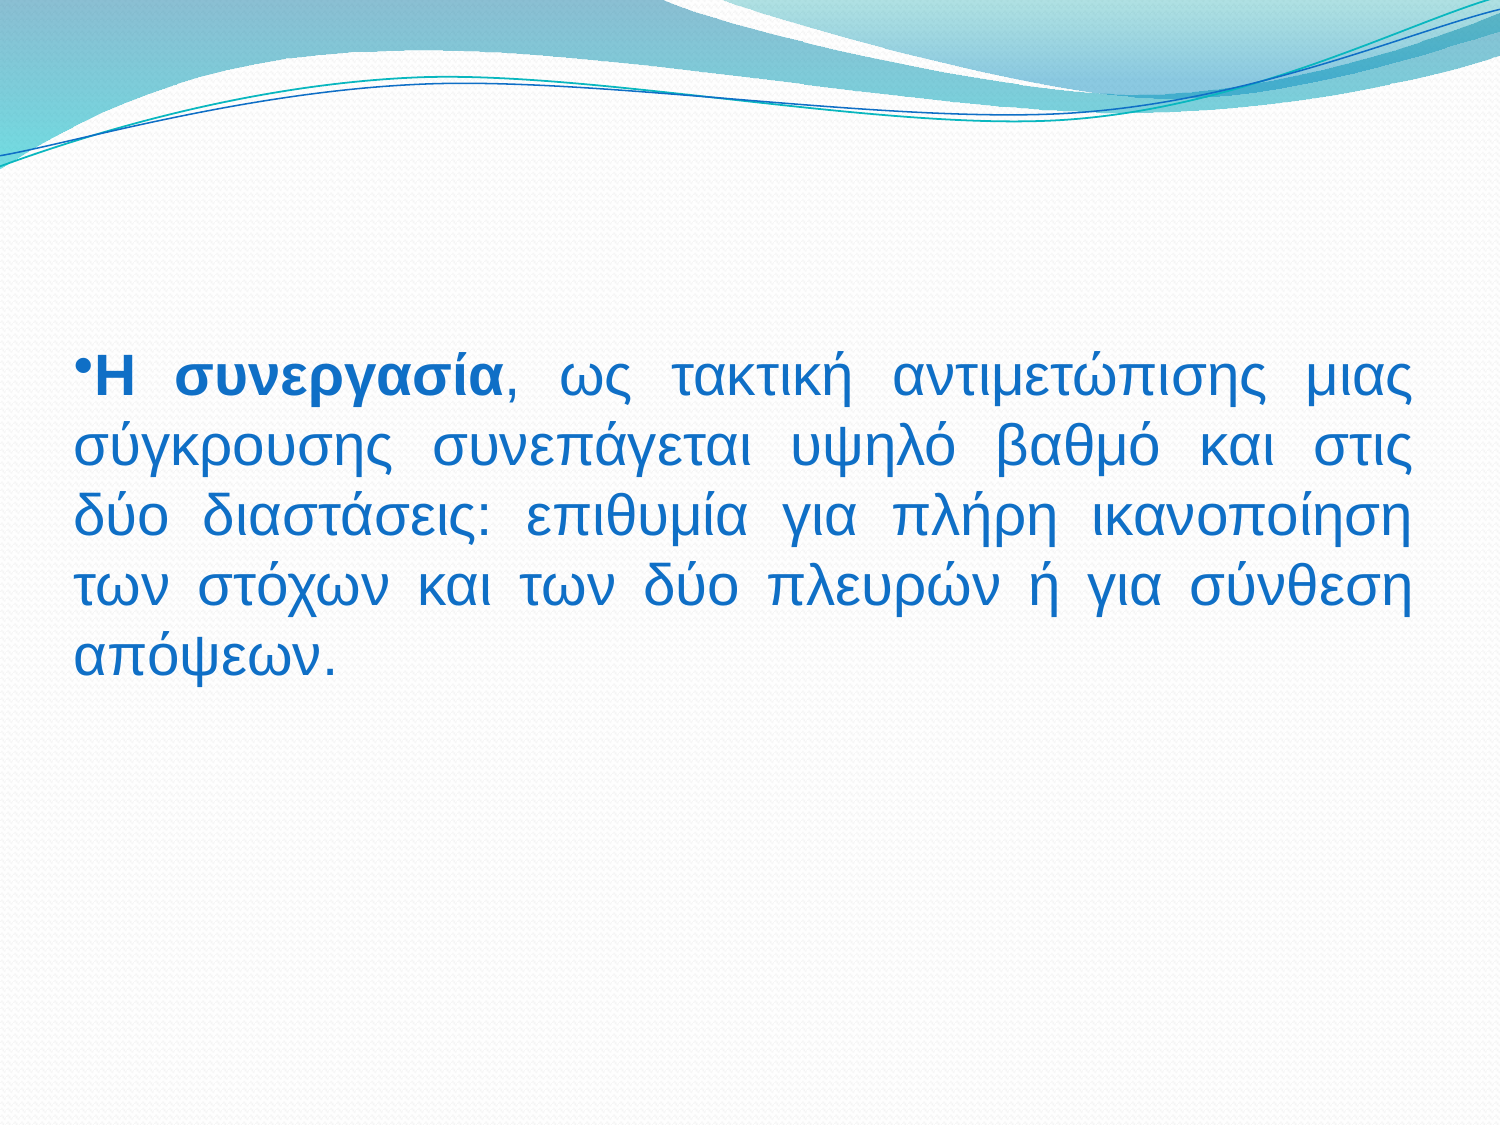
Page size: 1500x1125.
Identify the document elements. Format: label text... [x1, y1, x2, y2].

text_box Η συνεργασία, ως τακτική αντιμετώπισης μιας σύγκρουσης συνεπάγεται υψηλό βαθμό και στις δύο διαστάσεις: επιθυμία για πλήρη ικανοποίηση των στόχων και των δύο πλευρών ή για σύνθεση απόψεων. [58, 329, 1430, 695]
